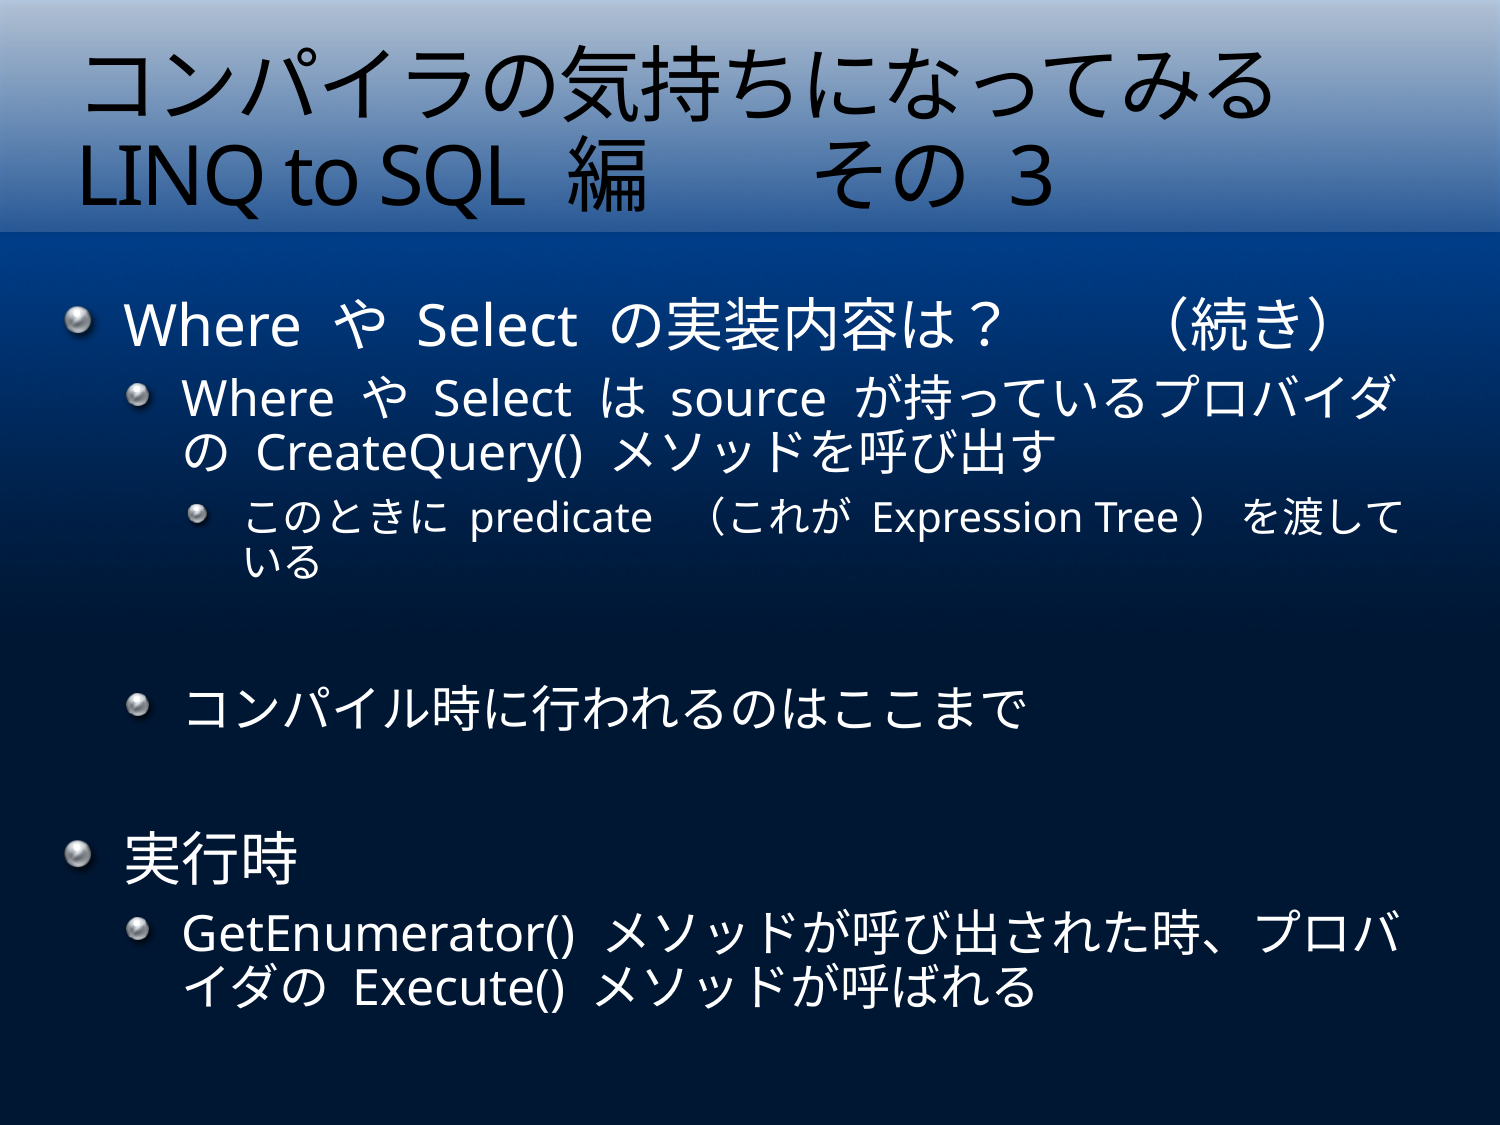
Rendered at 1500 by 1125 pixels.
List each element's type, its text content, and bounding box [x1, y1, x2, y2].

list Where や Select の実装内容は？ （続き） Where や Select は source が持っているプロバイダの CreateQuery() メソッドを呼び出す このときに predicate （これが Expression Tree） を渡している コンパイル時に行われるのはここまで 実行時 GetEnumerator() メソッドが呼び出された時、プロバイダの Execute() メソッドが呼ばれる [60, 296, 1436, 1009]
picture [0, 232, 1500, 1125]
title コンパイラの気持ちになってみる LINQ to SQL 編 その 3 [60, 35, 1436, 137]
